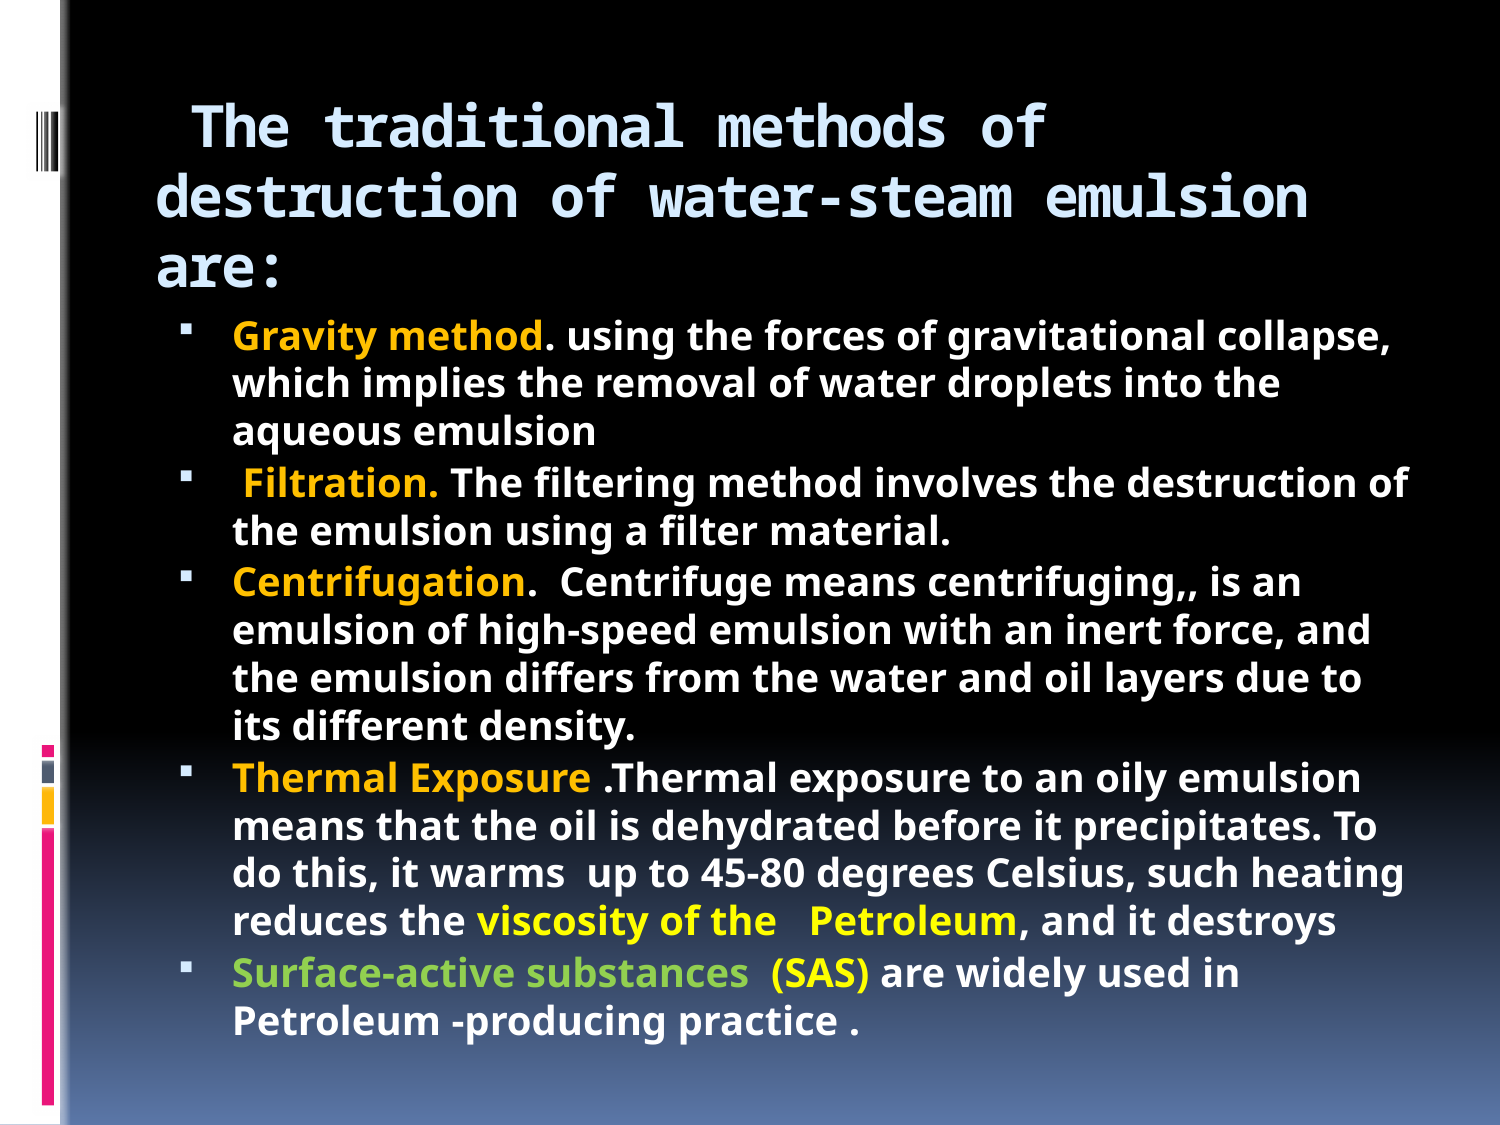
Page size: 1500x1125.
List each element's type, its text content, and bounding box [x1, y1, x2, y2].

title The traditional methods of destruction of water-steam emulsion are: [140, 82, 1416, 270]
list Gravity method. using the forces of gravitational collapse, which implies the removal of water droplets into the aqueous emulsion Filtration. The filtering method involves the destruction of the emulsion using a filter material. Centrifugation. Centrifuge means centrifuging,, is an emulsion of high-speed emulsion with an inert force, and the emulsion differs from the water and oil layers due to its different density. Thermal Exposure .Thermal exposure to an oily emulsion means that the oil is dehydrated before it precipitates. To do this, it warms up to 45-80 degrees Celsius, such heating reduces the viscosity of the Petroleum, and it destroys Surface-active substances (SAS) are widely used in Petroleum -producing practice . [152, 281, 1428, 1055]
